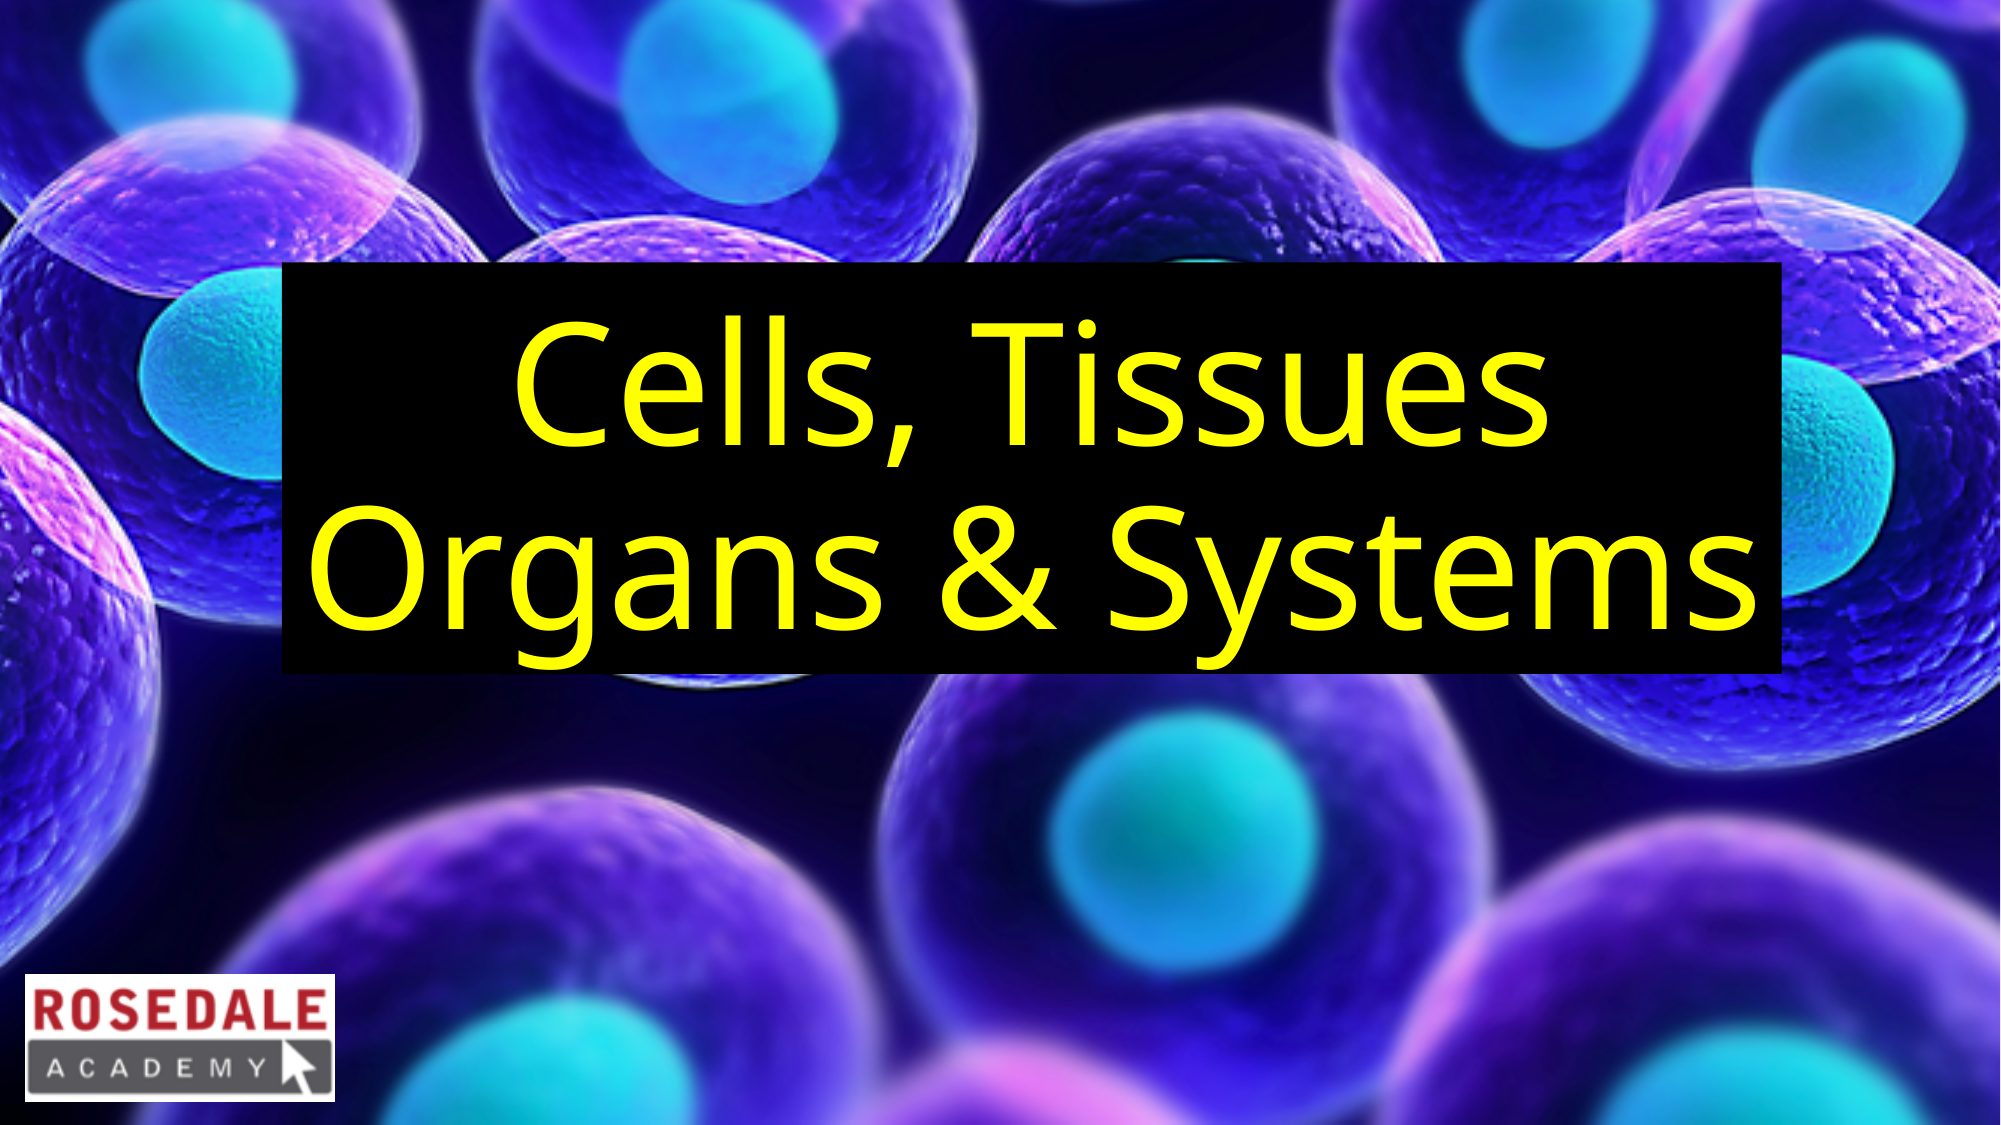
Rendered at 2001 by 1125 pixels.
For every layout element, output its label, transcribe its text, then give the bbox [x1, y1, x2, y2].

title Cells, Tissues Organs & Systems [281, 262, 1782, 674]
picture [0, 0, 2001, 1125]
